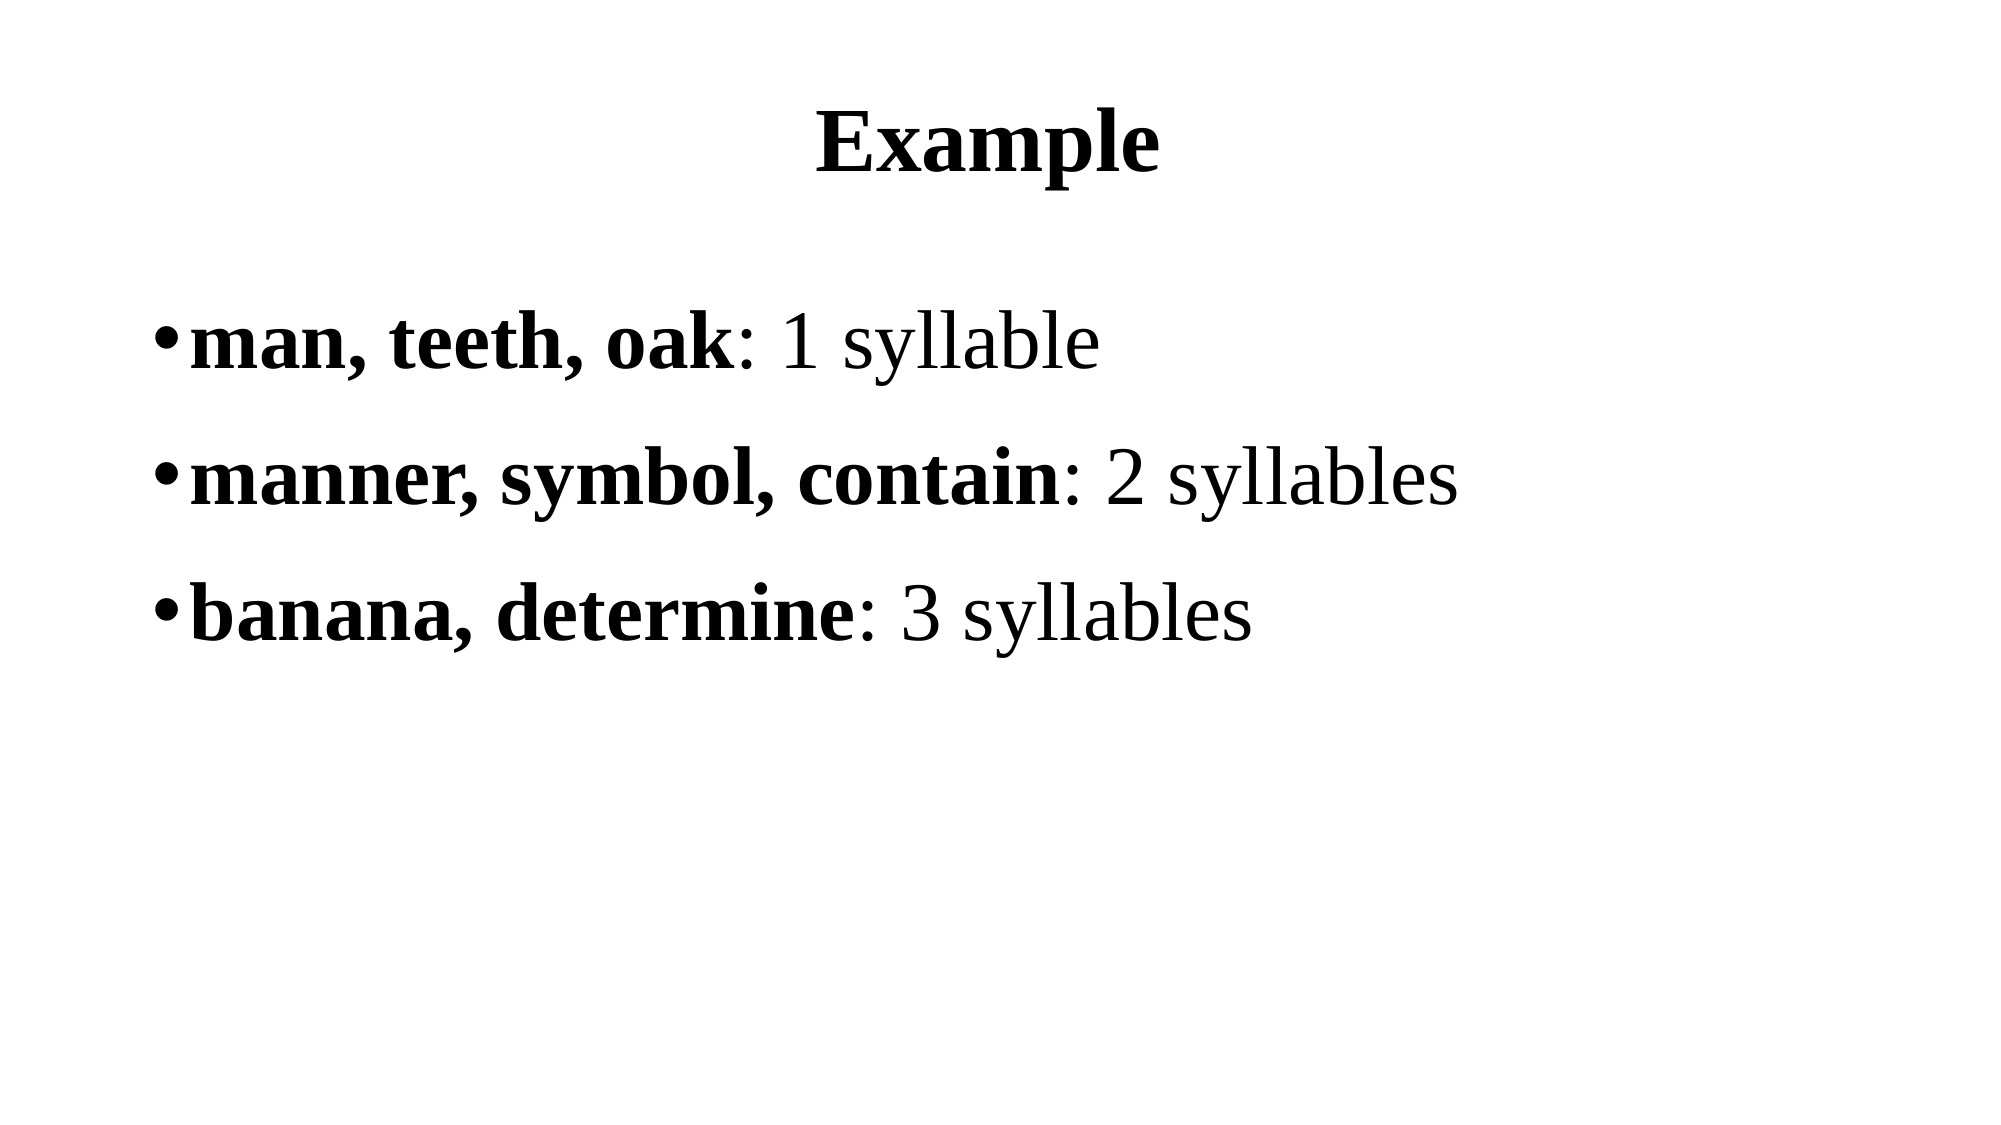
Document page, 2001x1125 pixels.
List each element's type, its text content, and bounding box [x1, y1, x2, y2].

title Example [137, 74, 1863, 210]
list man, teeth, oak: 1 syllable manner, symbol, contain: 2 syllables banana, determine: 3 syllables [137, 289, 1863, 926]
